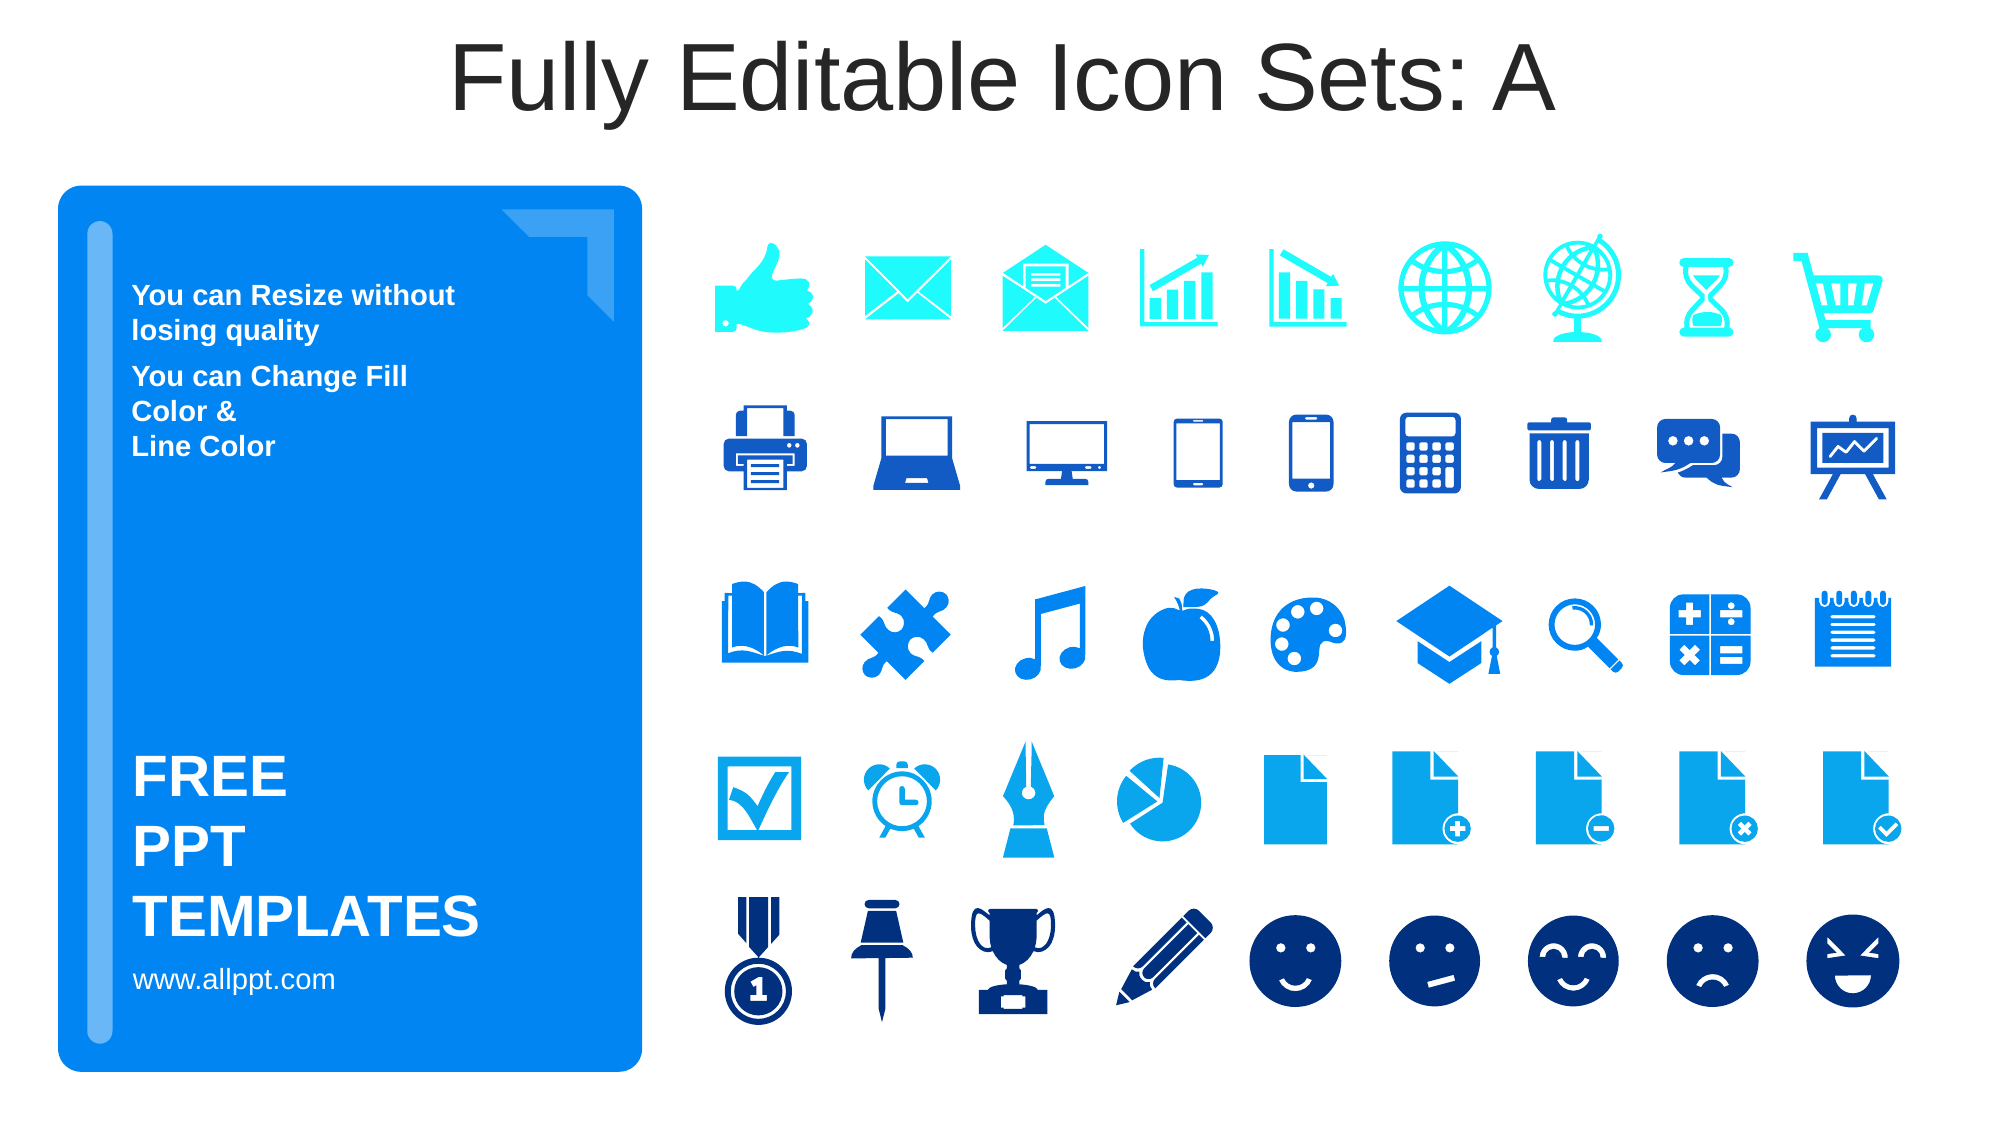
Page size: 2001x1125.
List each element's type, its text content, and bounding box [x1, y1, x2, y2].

text_box [1014, 584, 1087, 681]
list Fully Editable Icon Sets: A [53, 20, 1952, 140]
text_box [714, 241, 815, 334]
text_box [1000, 243, 1091, 332]
text_box [1397, 240, 1493, 336]
text_box [1813, 589, 1893, 668]
text_box [1398, 411, 1462, 495]
text_box [1268, 248, 1348, 328]
text_box [723, 896, 794, 1026]
text_box [1534, 748, 1616, 846]
text_box [1809, 413, 1897, 501]
text_box [1678, 256, 1735, 338]
text_box [1678, 748, 1759, 846]
text_box [970, 906, 1057, 1016]
text_box [720, 580, 810, 664]
text_box [722, 404, 809, 492]
text_box [1278, 247, 1341, 320]
text_box [1263, 752, 1330, 845]
text_box [1139, 248, 1219, 327]
text_box [1000, 741, 1057, 859]
text_box [1526, 914, 1620, 1008]
text_box [872, 415, 962, 491]
text_box [1821, 748, 1903, 846]
text_box [1526, 416, 1592, 490]
text_box [1269, 596, 1348, 673]
text_box [849, 898, 915, 1023]
text_box [1248, 914, 1343, 1009]
text_box [862, 255, 954, 321]
text_box [1116, 756, 1203, 843]
text_box [1542, 232, 1623, 343]
text_box [1391, 748, 1472, 846]
text_box [1287, 413, 1335, 493]
text_box [1141, 587, 1222, 682]
text_box [1805, 913, 1901, 1009]
text_box [1172, 417, 1224, 489]
text_box [1388, 914, 1482, 1008]
text_box [1665, 914, 1760, 1009]
text_box [1668, 593, 1752, 677]
text_box [1547, 597, 1625, 674]
text_box [1656, 417, 1741, 489]
text_box [1025, 420, 1109, 487]
text_box [717, 756, 802, 841]
text_box [1394, 584, 1505, 686]
text_box [862, 760, 942, 839]
text_box [858, 588, 953, 682]
text_box [1114, 907, 1214, 1007]
text_box [1792, 251, 1884, 344]
